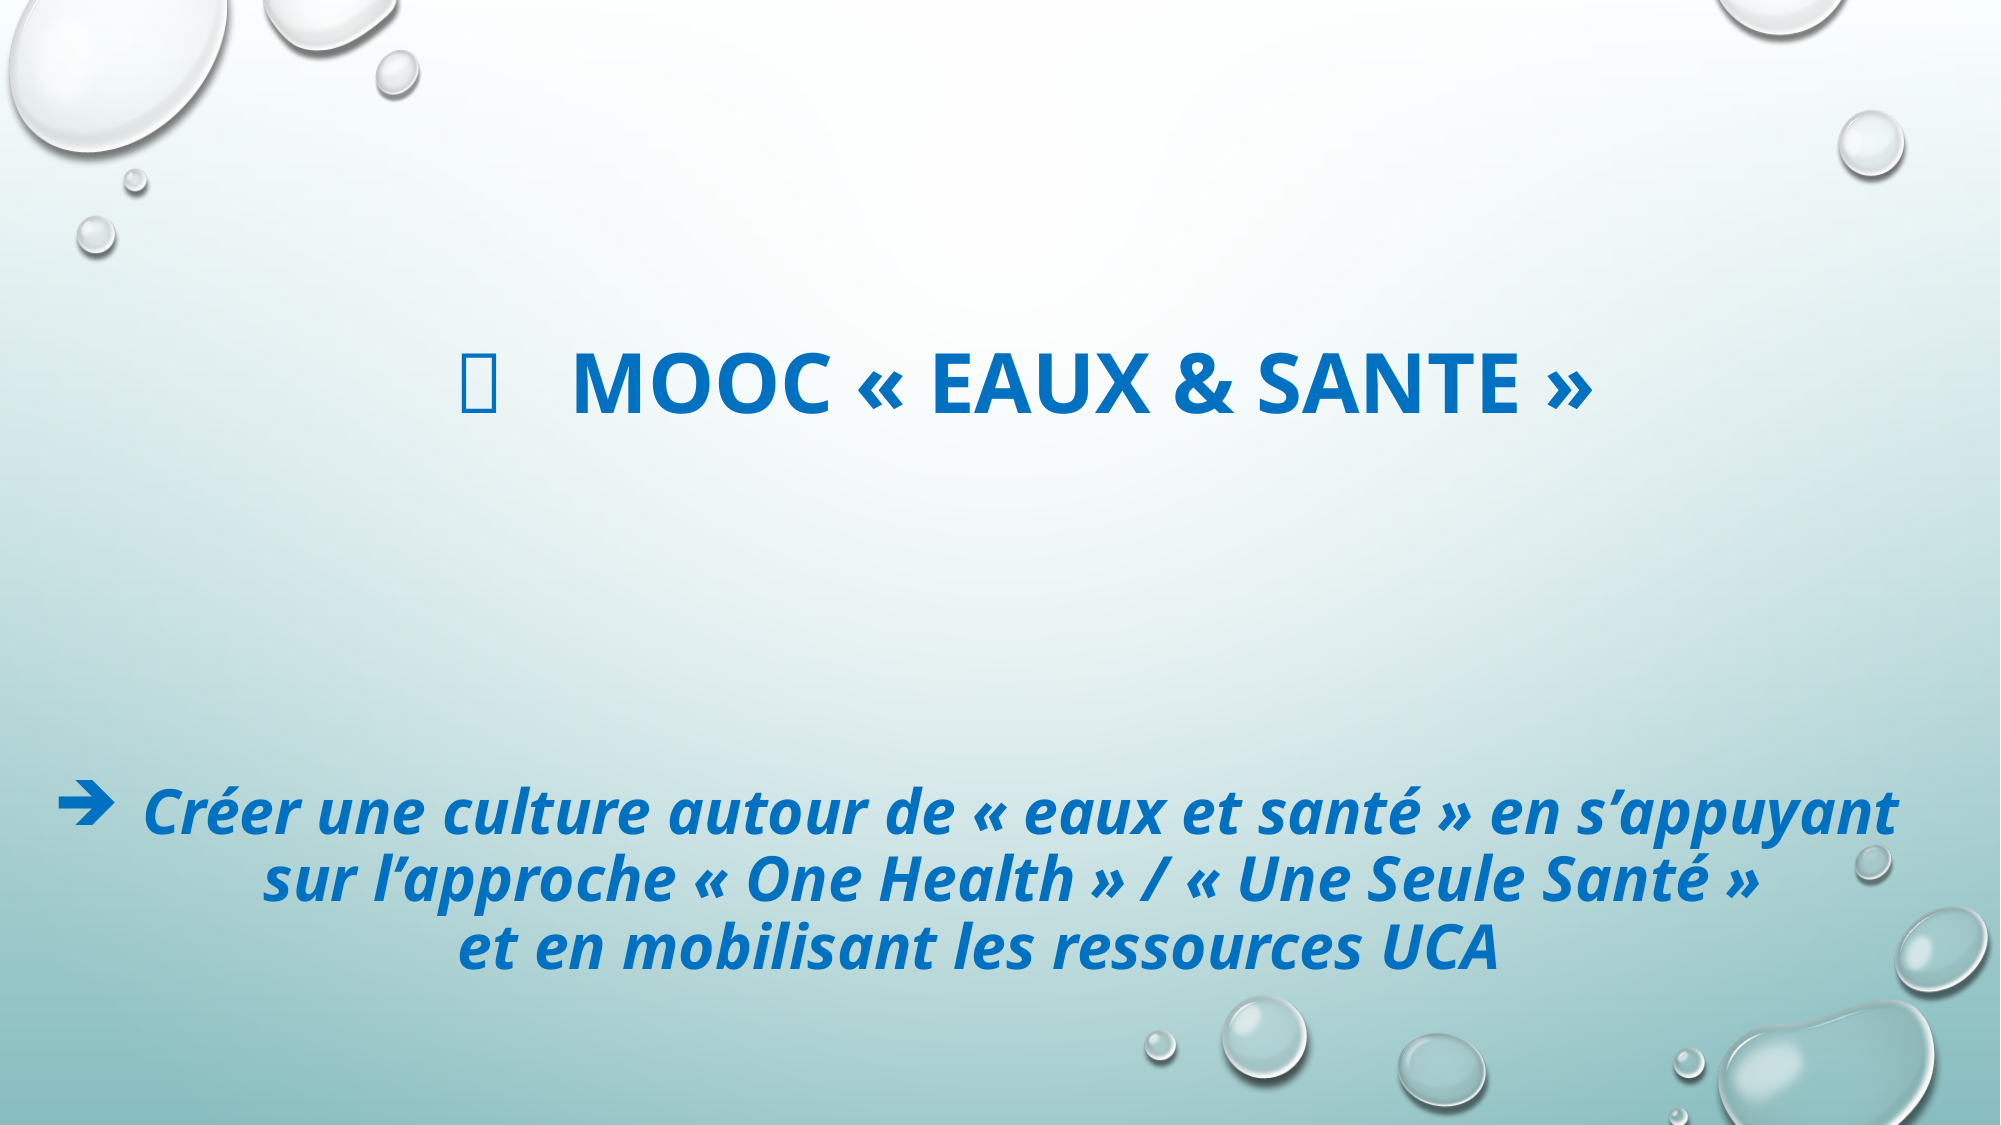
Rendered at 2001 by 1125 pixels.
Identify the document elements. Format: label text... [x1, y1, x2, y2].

text_box Créer une culture autour de « eaux et santé » en s’appuyant sur l’approche « One Health » / « Une Seule Santé » et en mobilisant les ressources UCA [38, 769, 1920, 995]
title  MOOC « EAUX & SANTE » [175, 300, 1876, 472]
picture [0, 0, 2000, 1125]
